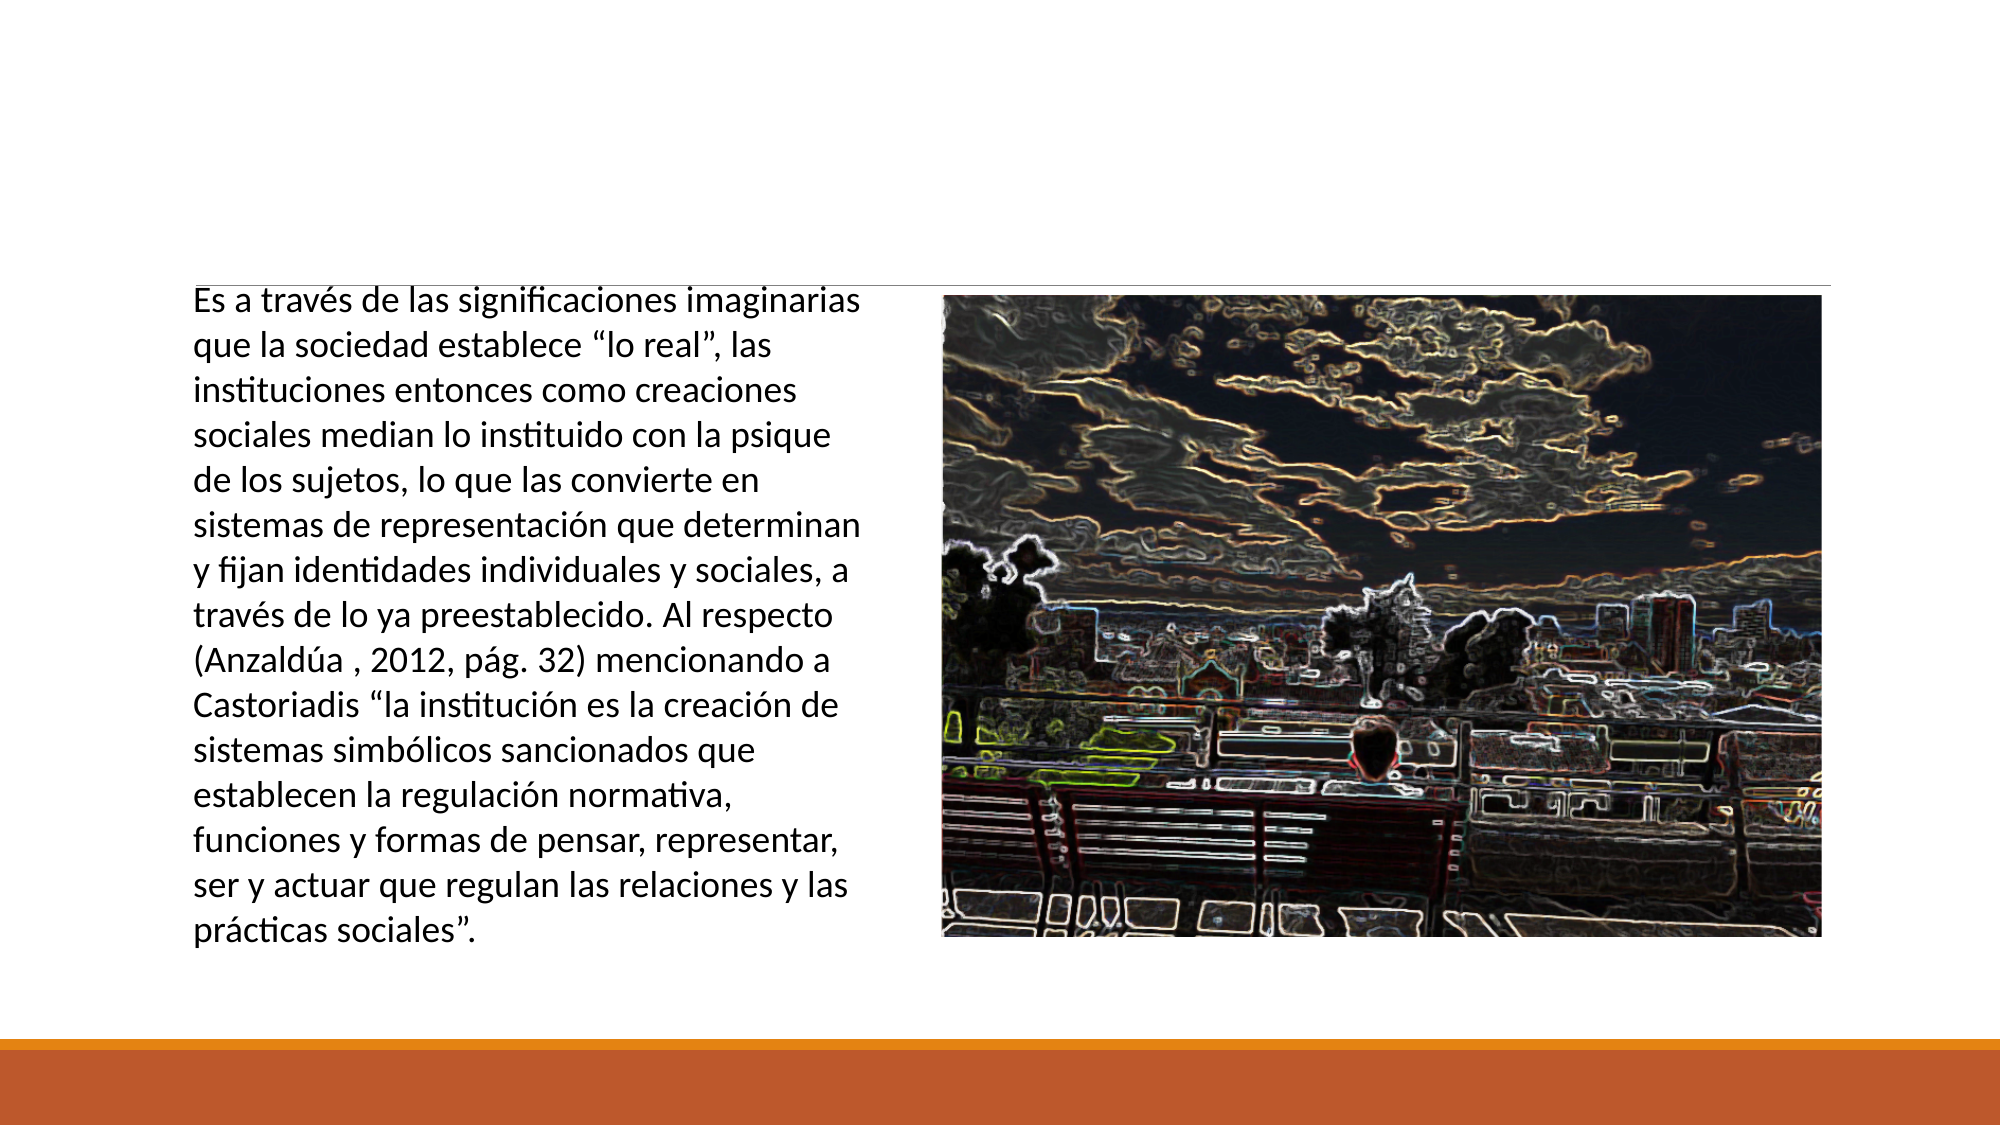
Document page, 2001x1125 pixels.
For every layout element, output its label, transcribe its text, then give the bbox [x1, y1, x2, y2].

picture [940, 294, 1823, 937]
text_box Es a través de las significaciones imaginarias que la sociedad establece “lo real”, las instituciones entonces como creaciones sociales median lo instituido con la psique de los sujetos, lo que las convierte en sistemas de representación que determinan y fijan identidades individuales y sociales, a través de lo ya preestablecido. Al respecto (Anzaldúa , 2012, pág. 32) mencionando a Castoriadis “la institución es la creación de sistemas simbólicos sancionados que establecen la regulación normativa, funciones y formas de pensar, representar, ser y actuar que regulan las relaciones y las prácticas sociales”. [178, 267, 887, 958]
